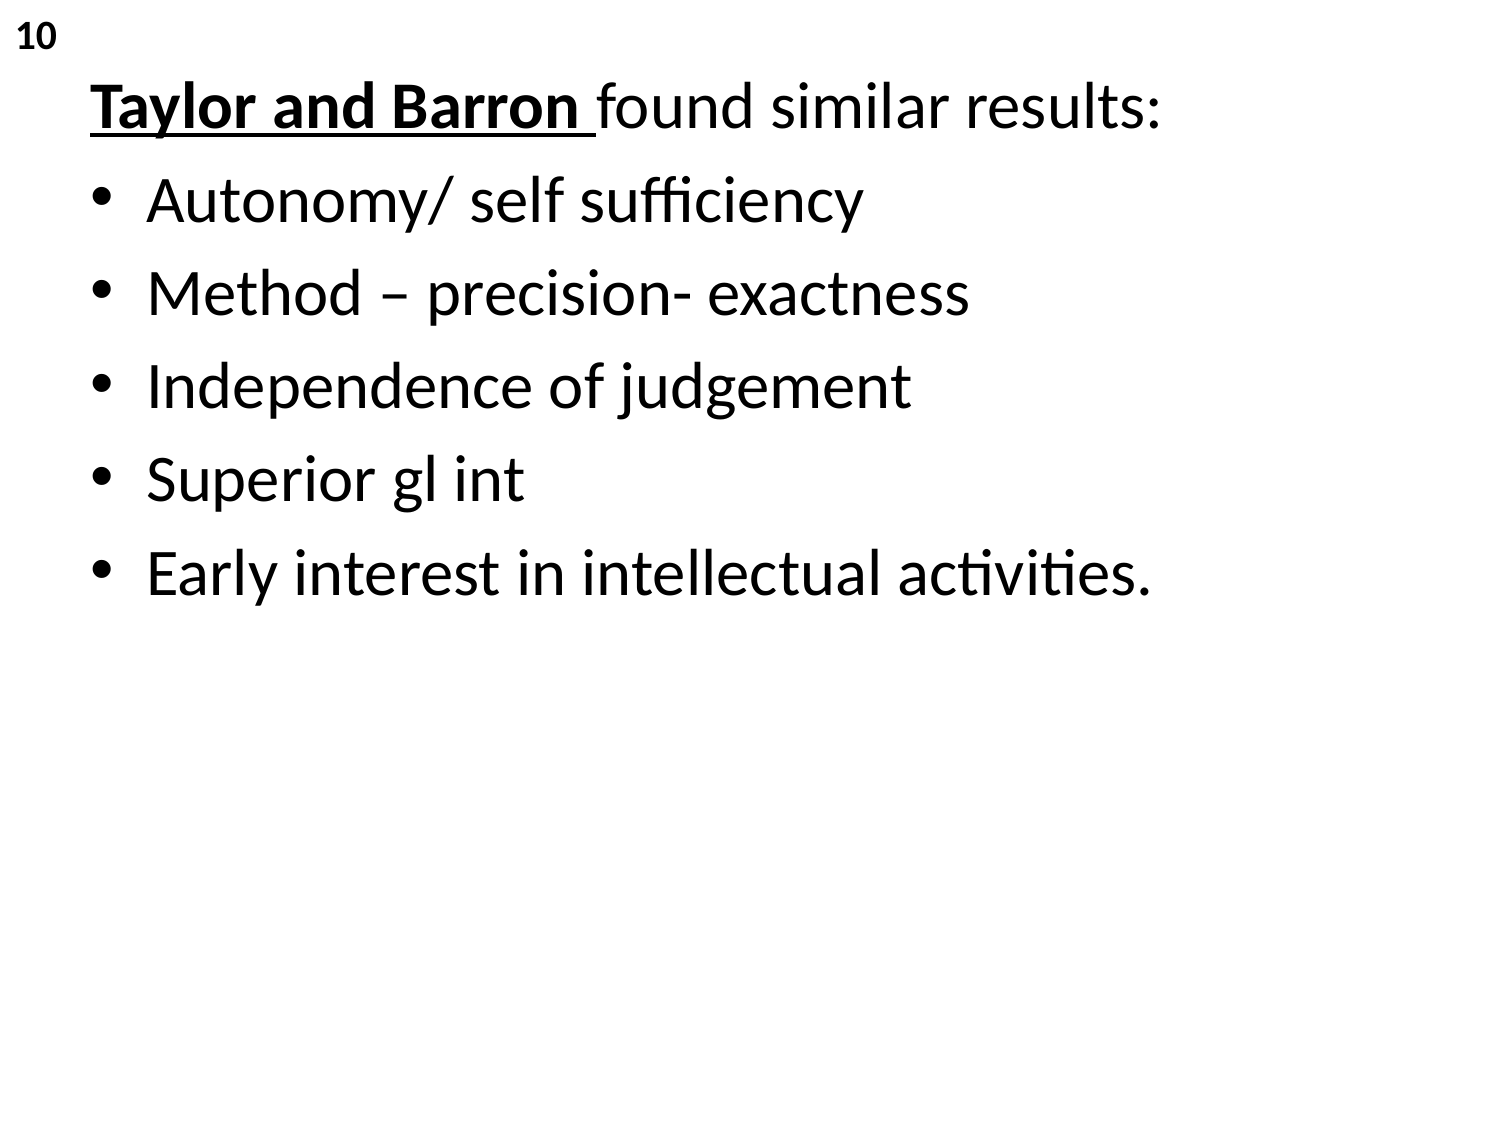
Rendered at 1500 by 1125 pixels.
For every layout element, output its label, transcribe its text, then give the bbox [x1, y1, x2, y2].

list Taylor and Barron found similar results: Autonomy/ self sufficiency Method – precision- exactness Independence of judgement Superior gl int Early interest in intellectual activities. [75, 54, 1425, 1005]
text_box 10 [0, 0, 77, 65]
